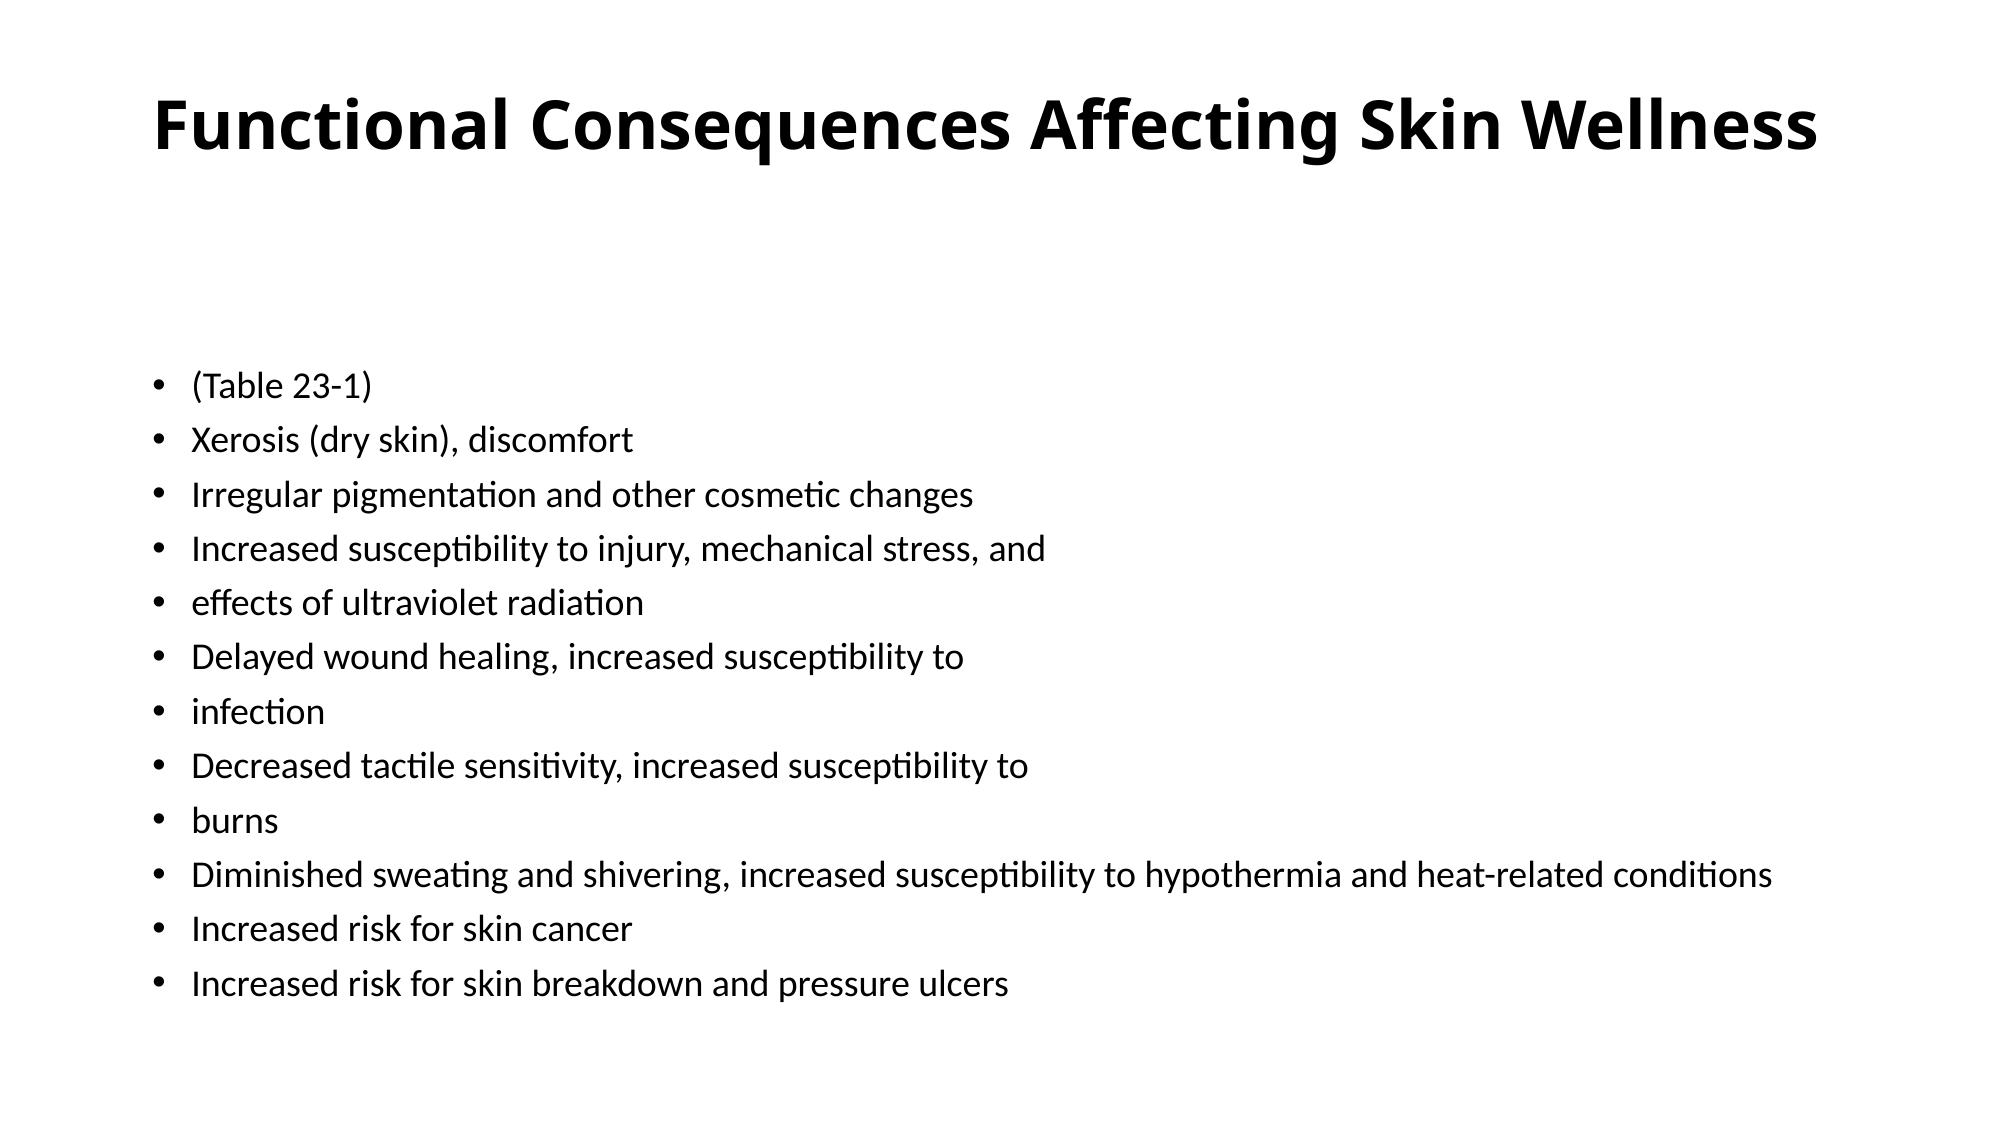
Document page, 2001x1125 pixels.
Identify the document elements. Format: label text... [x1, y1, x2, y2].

title Functional Consequences Affecting Skin Wellness [137, 59, 1863, 278]
list (Table 23-1) Xerosis (dry skin), discomfort Irregular pigmentation and other cosmetic changes Increased susceptibility to injury, mechanical stress, and effects of ultraviolet radiation Delayed wound healing, increased susceptibility to infection Decreased tactile sensitivity, increased susceptibility to burns Diminished sweating and shivering, increased susceptibility to hypothermia and heat-related conditions Increased risk for skin cancer Increased risk for skin breakdown and pressure ulcers [137, 299, 1863, 1014]
